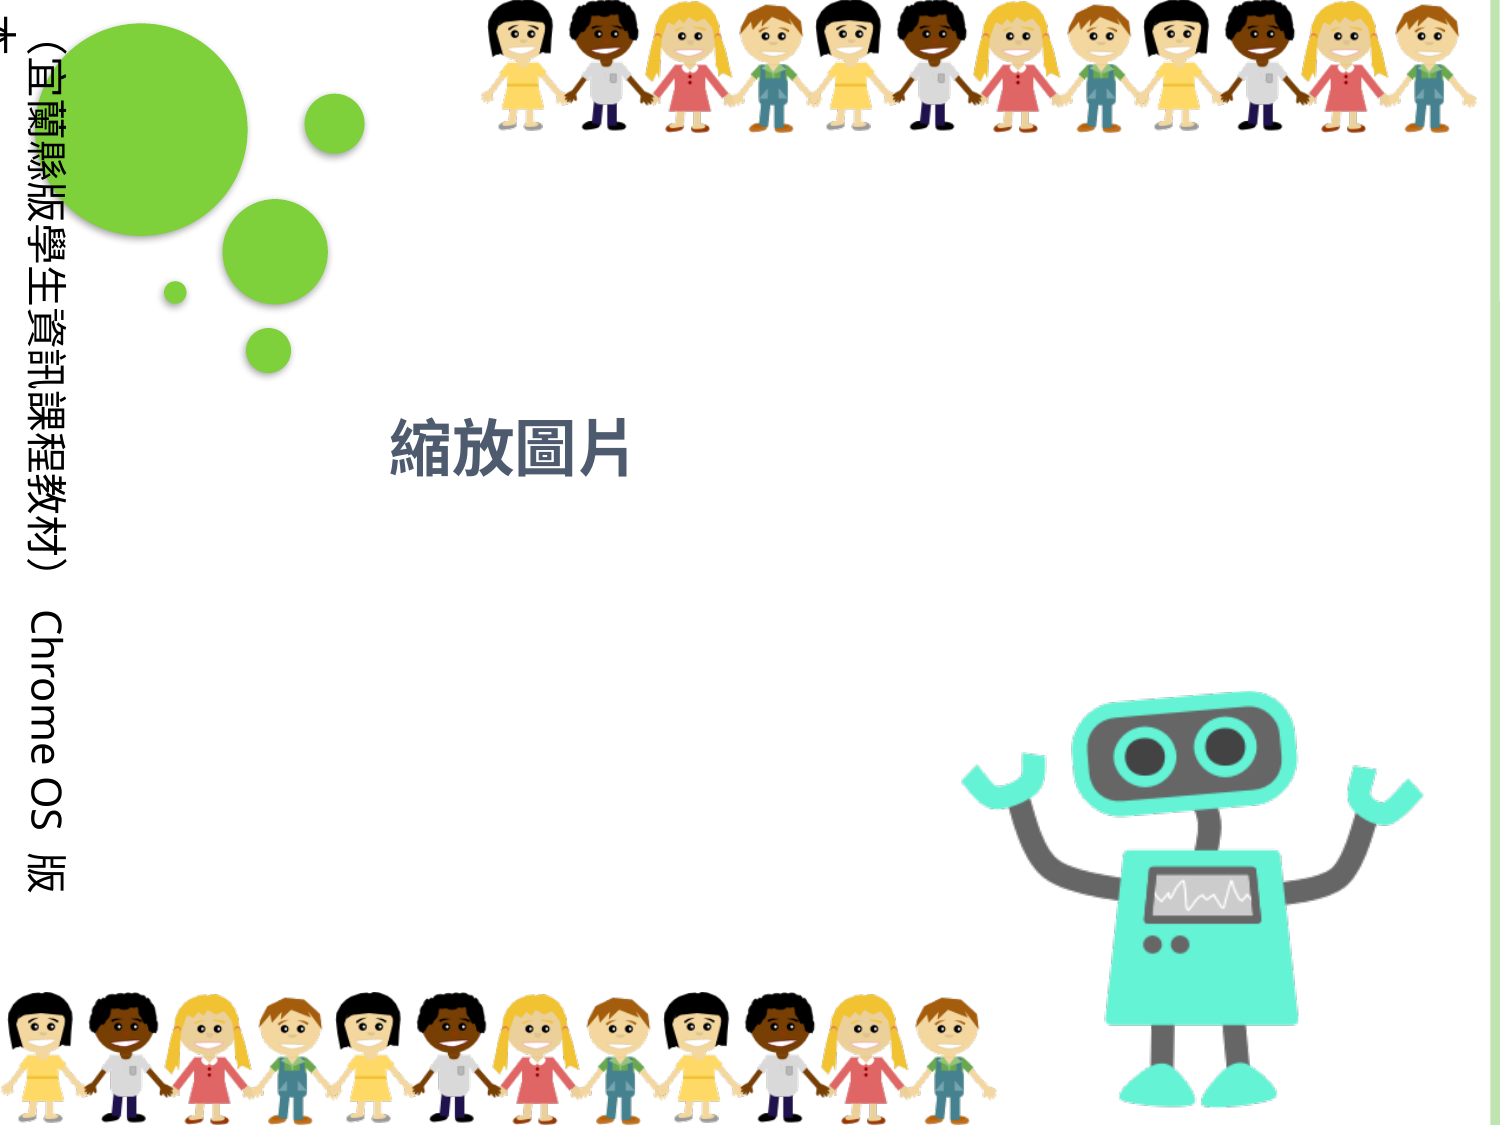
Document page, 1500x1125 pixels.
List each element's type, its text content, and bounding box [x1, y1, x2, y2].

title 縮放圖片 [375, 180, 1388, 492]
picture [0, 691, 1425, 1125]
picture [480, 0, 1477, 133]
